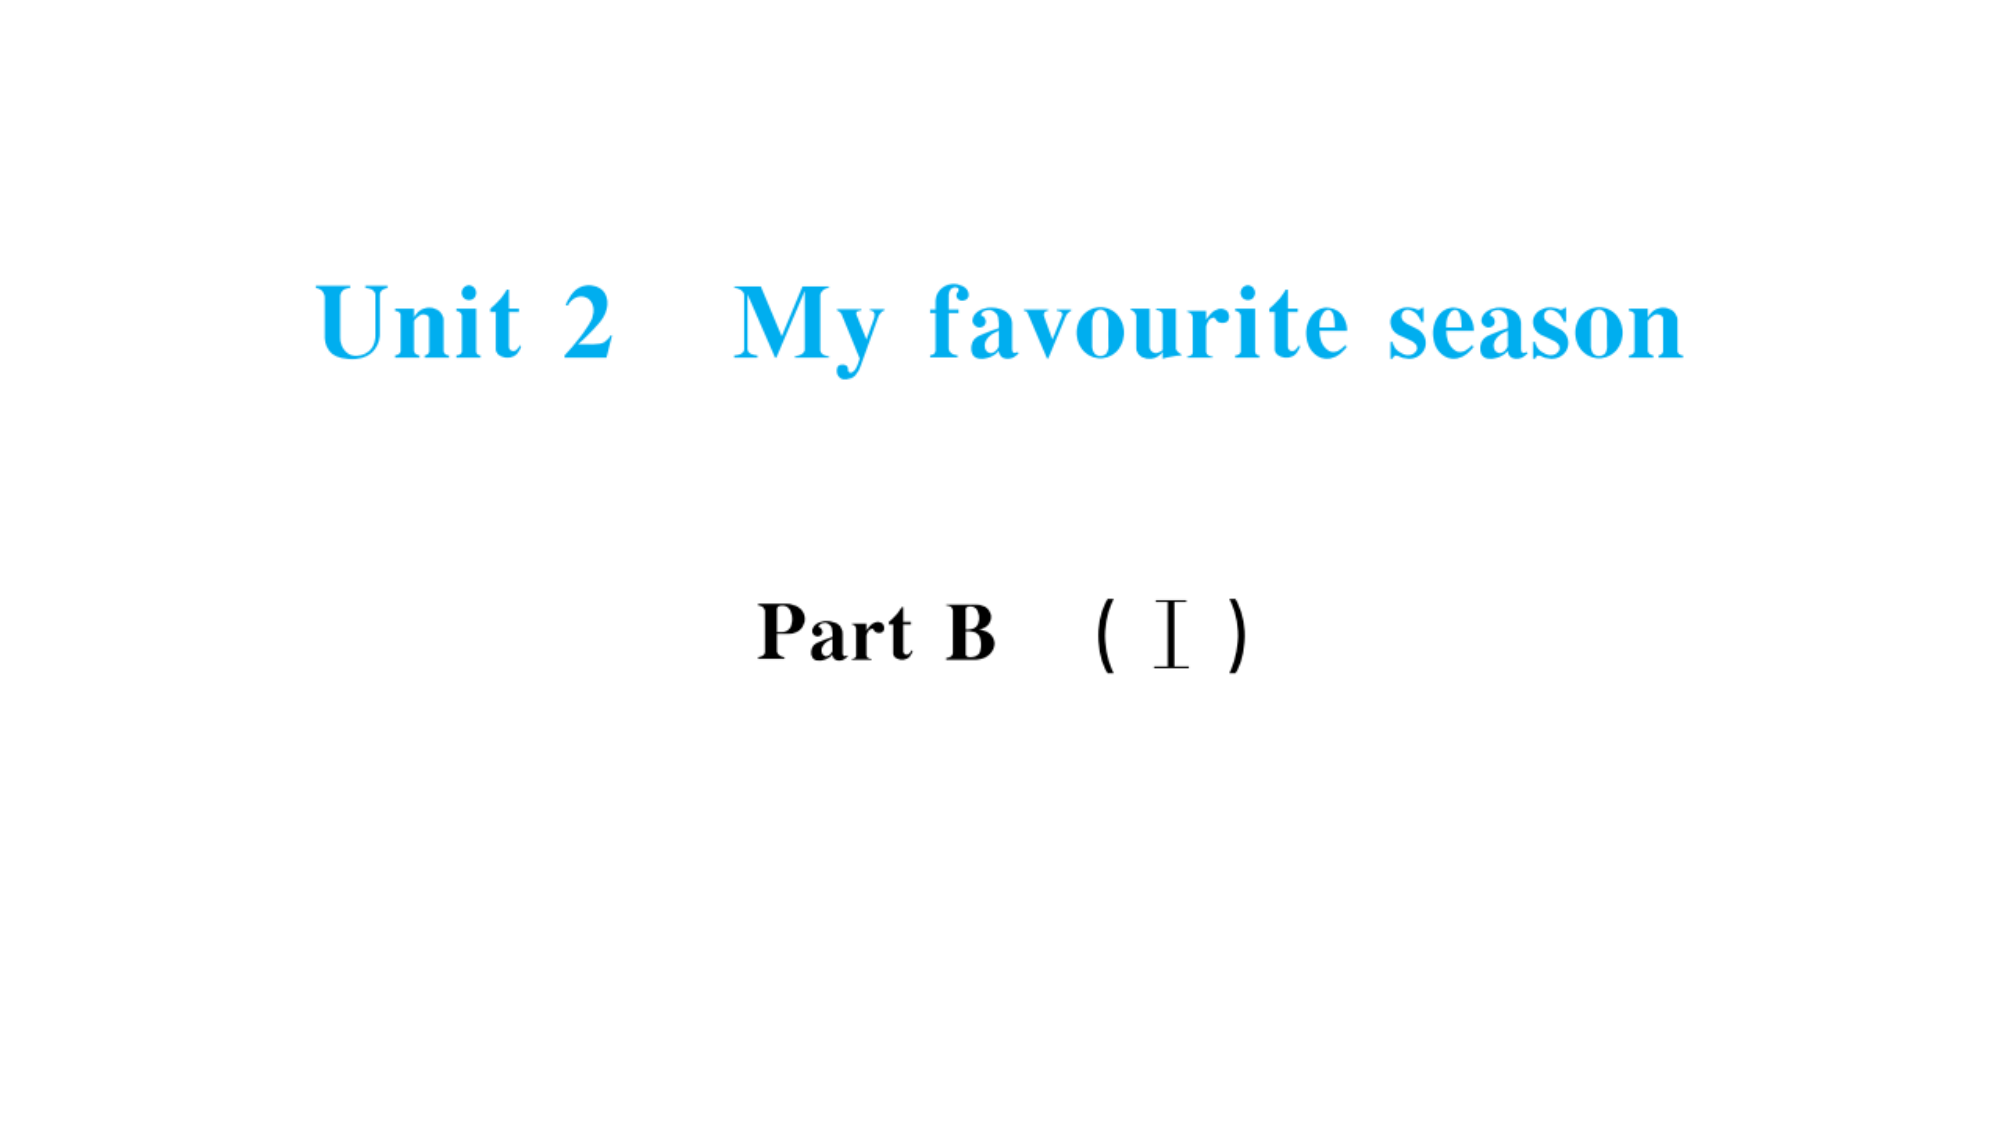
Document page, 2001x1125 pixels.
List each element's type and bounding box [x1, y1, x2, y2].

picture [285, 260, 1715, 394]
picture [724, 569, 1275, 697]
